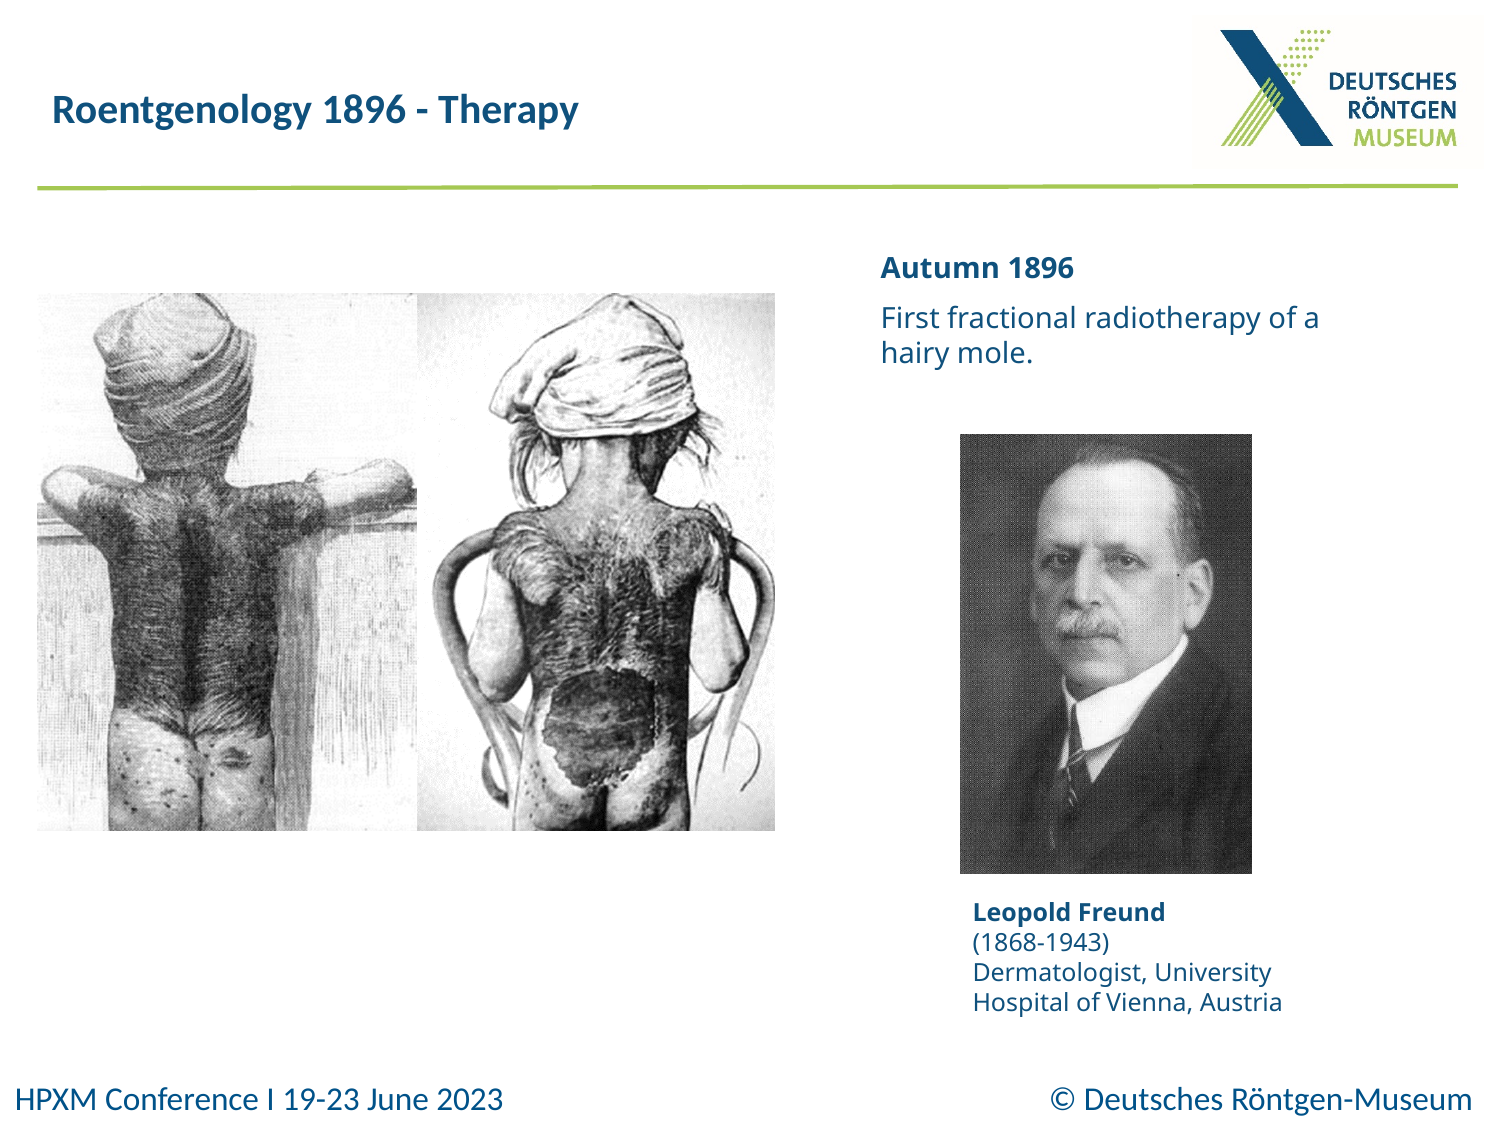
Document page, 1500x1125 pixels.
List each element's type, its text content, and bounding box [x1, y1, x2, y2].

picture [1192, 15, 1484, 169]
picture [37, 293, 775, 831]
text_box Leopold Freund (1868-1943) Dermatologist, University Hospital of Vienna, Austria [957, 888, 1369, 1024]
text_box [37, 185, 1458, 189]
text_box Roentgenology 1896 - Therapy [37, 74, 757, 140]
text_box © Deutsches Röntgen-Museum [1033, 1069, 1500, 1125]
text_box Autumn 1896 First fractional radiotherapy of a hairy mole. [865, 242, 1339, 377]
picture [959, 434, 1252, 874]
text_box HPXM Conference I 19-23 June 2023 [0, 1069, 732, 1125]
